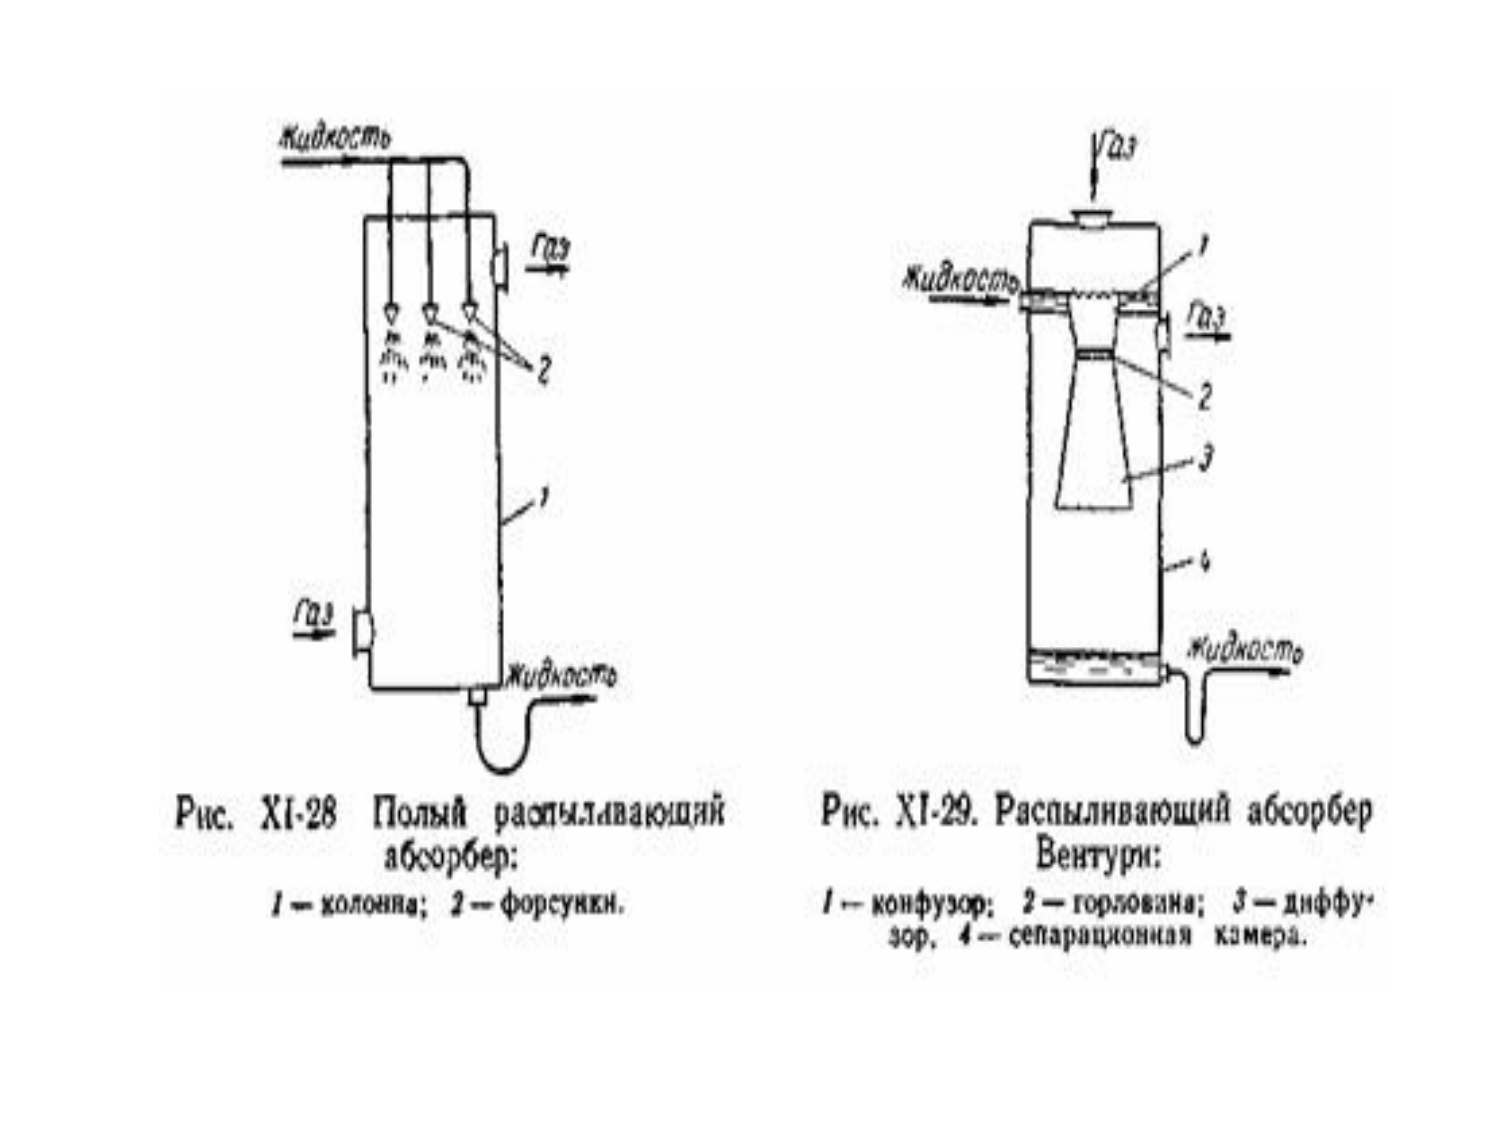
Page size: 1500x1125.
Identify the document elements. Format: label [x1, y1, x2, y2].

picture [159, 89, 1389, 988]
